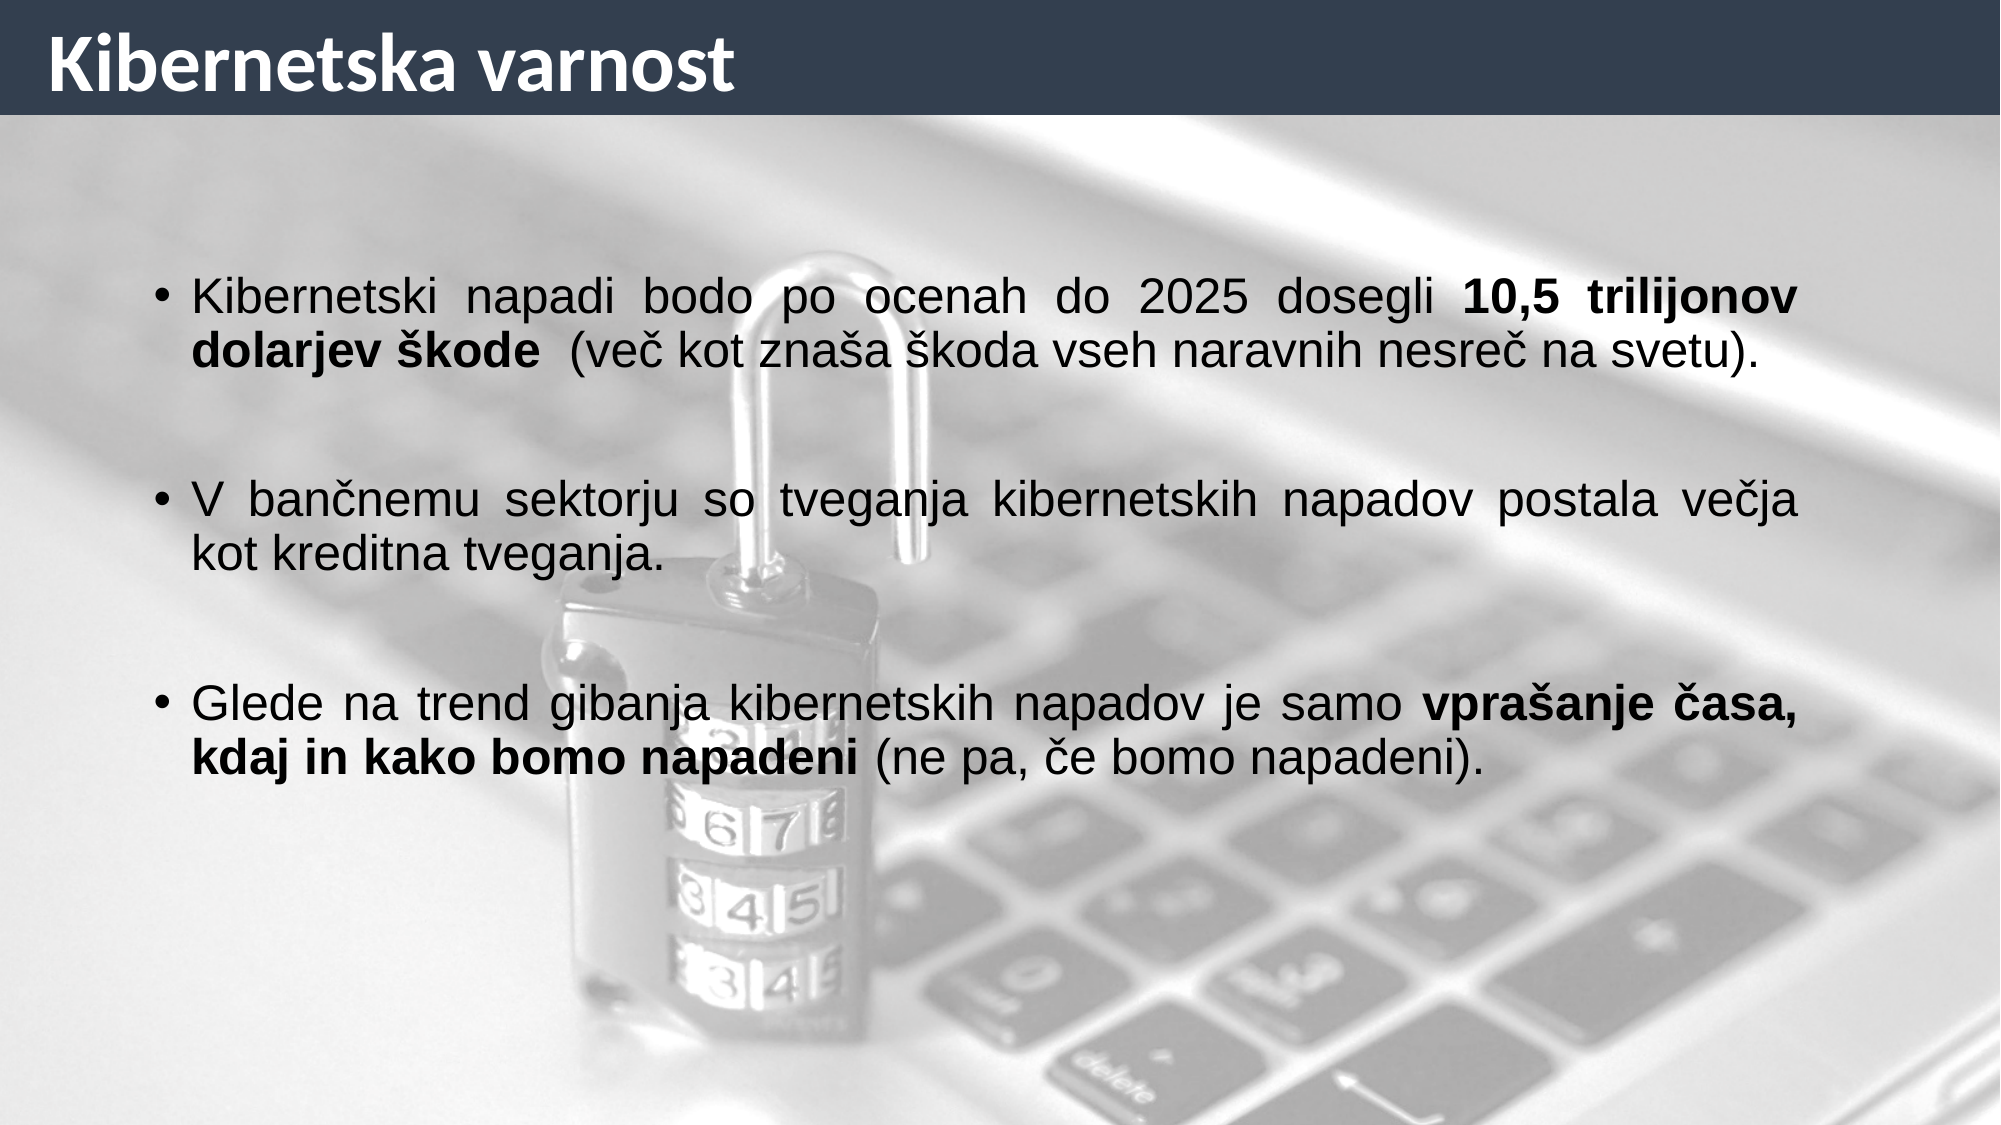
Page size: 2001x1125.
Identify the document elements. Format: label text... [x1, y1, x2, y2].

text_box [0, 0, 2000, 115]
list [0, 115, 2000, 1125]
text_box Kibernetska varnost [34, 1, 1919, 115]
